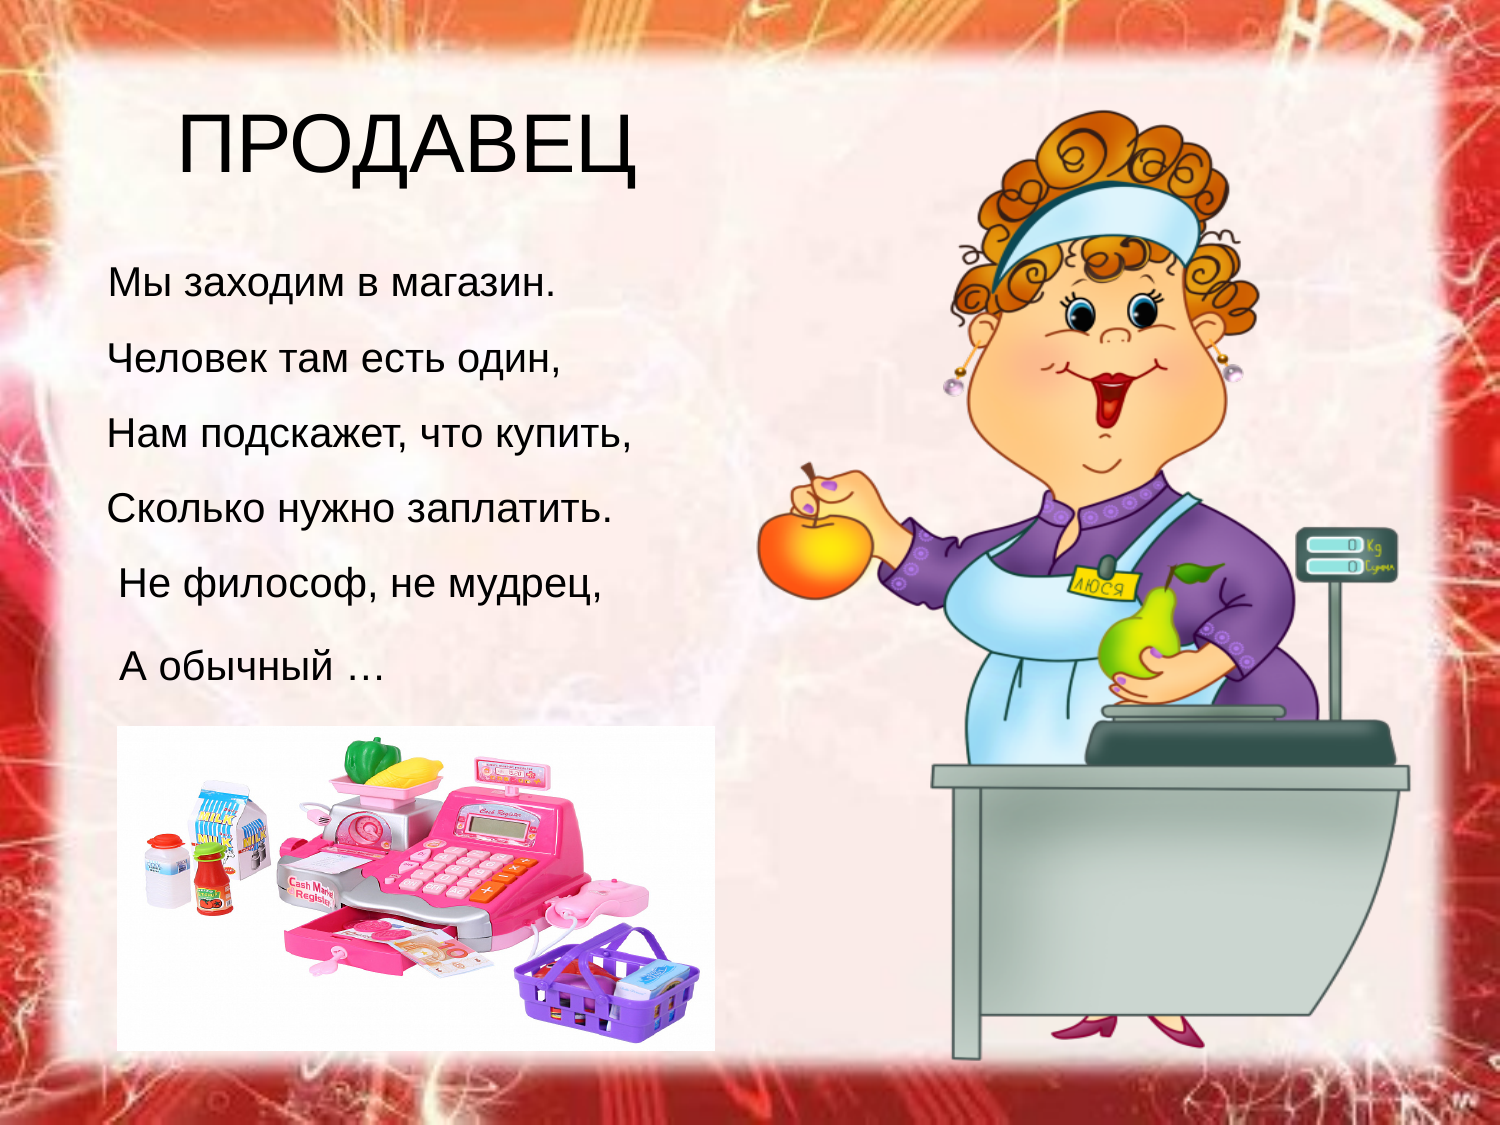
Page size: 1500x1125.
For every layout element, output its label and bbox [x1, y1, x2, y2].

picture [0, 0, 1500, 1125]
list [737, 81, 1423, 1067]
